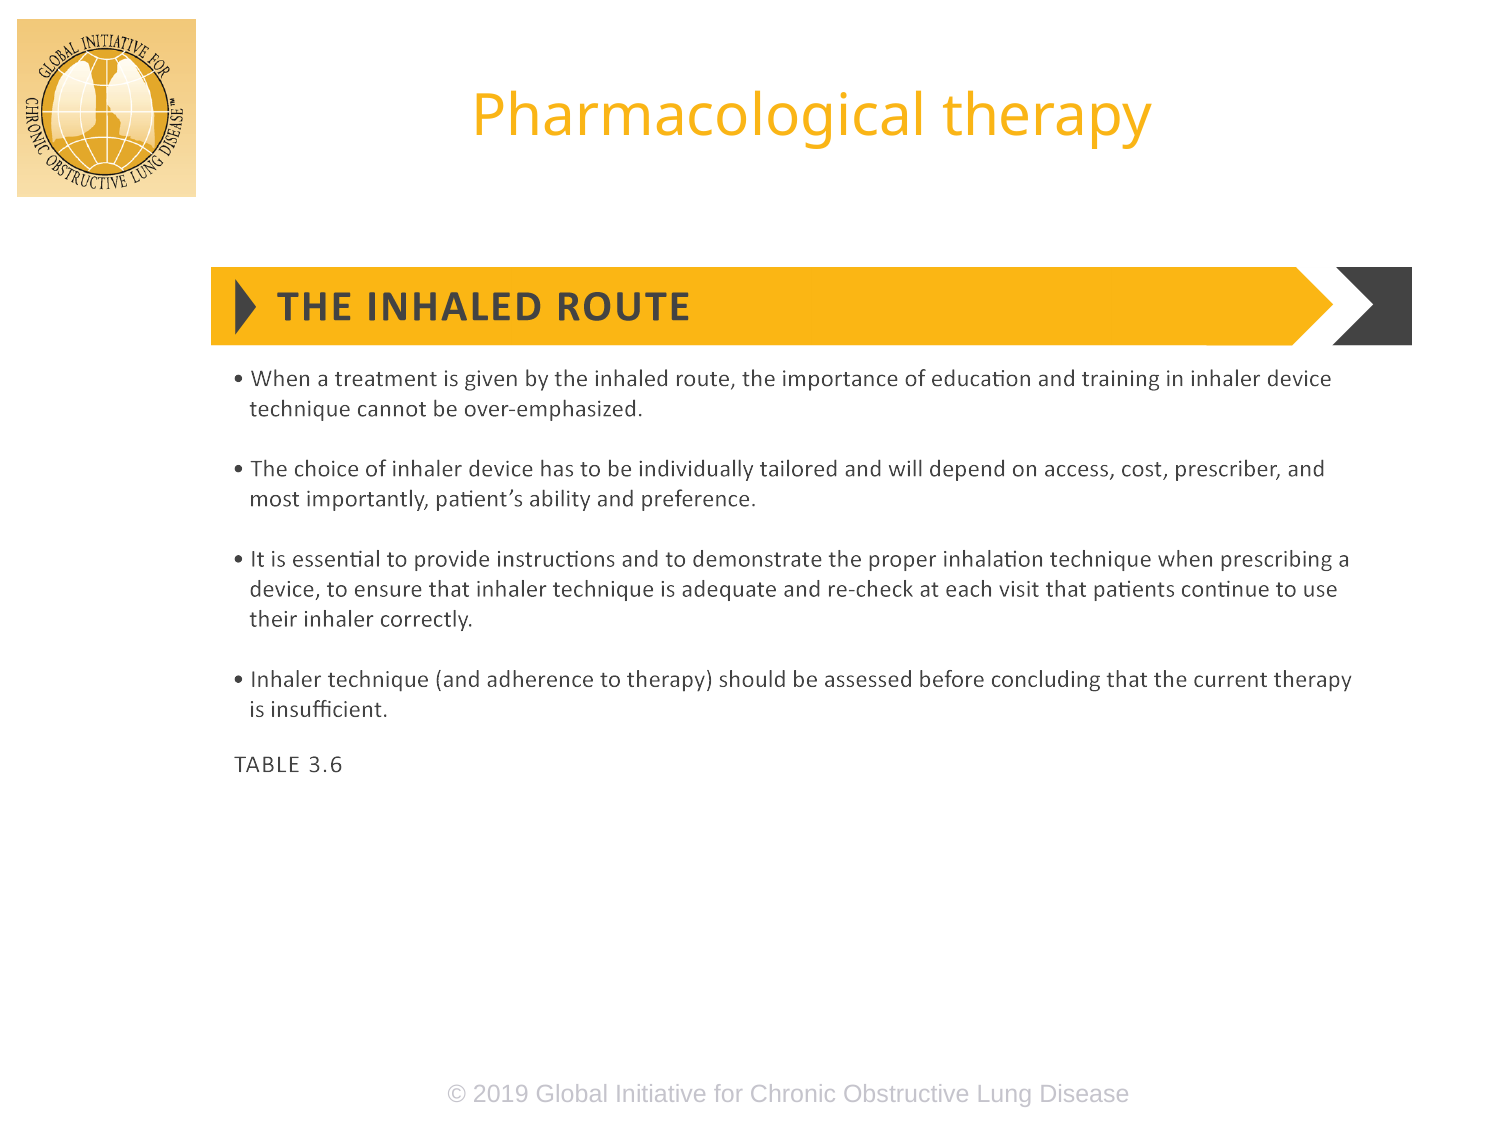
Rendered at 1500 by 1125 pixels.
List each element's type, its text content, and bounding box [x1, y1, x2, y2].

text_box Pharmacological therapy [201, 69, 1500, 155]
picture [211, 266, 1413, 793]
picture [17, 18, 196, 197]
text_box © 2019 Global Initiative for Chronic Obstructive Lung Disease [289, 1070, 1290, 1116]
